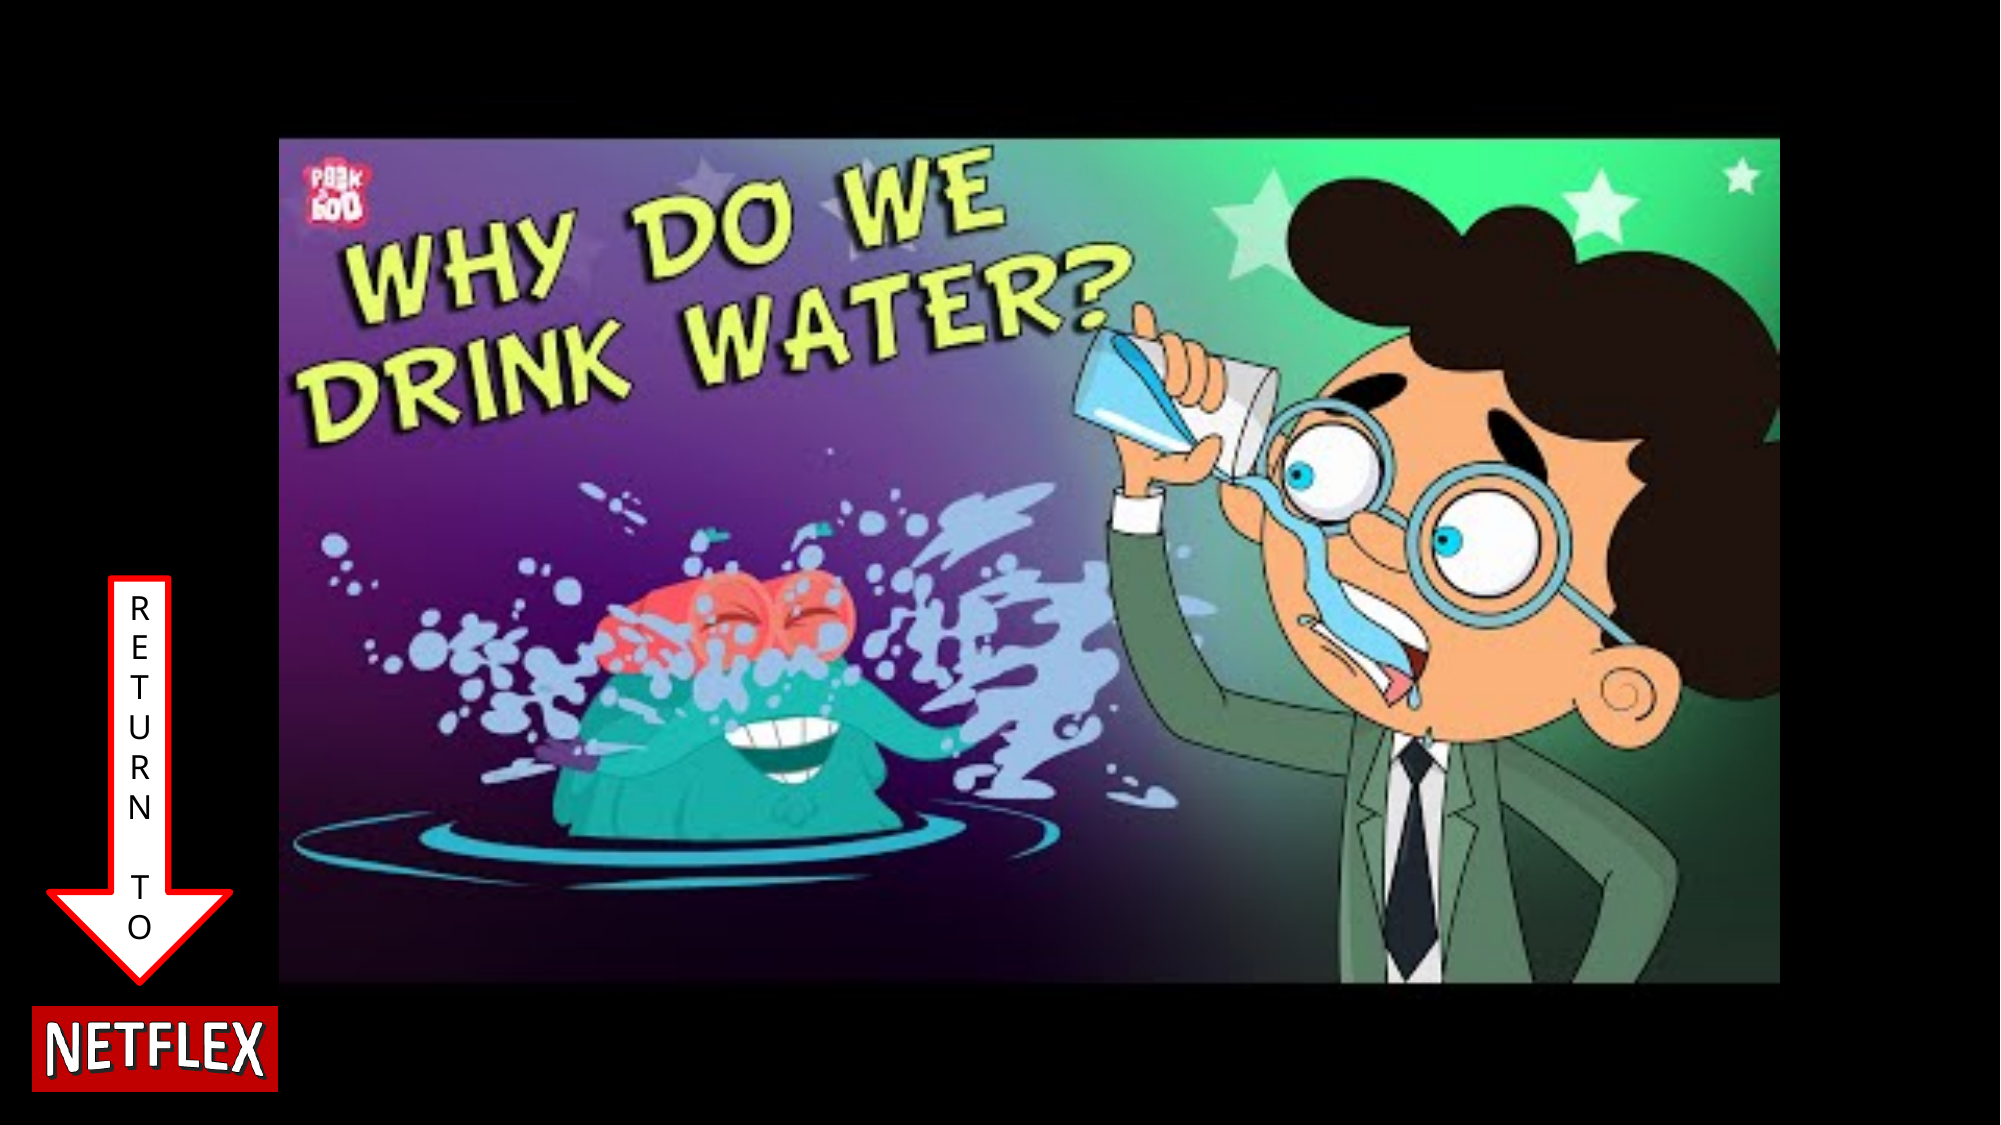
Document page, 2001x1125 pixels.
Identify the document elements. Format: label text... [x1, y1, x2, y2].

text_box RETURN TO [49, 578, 231, 983]
picture [28, 0, 1780, 1125]
